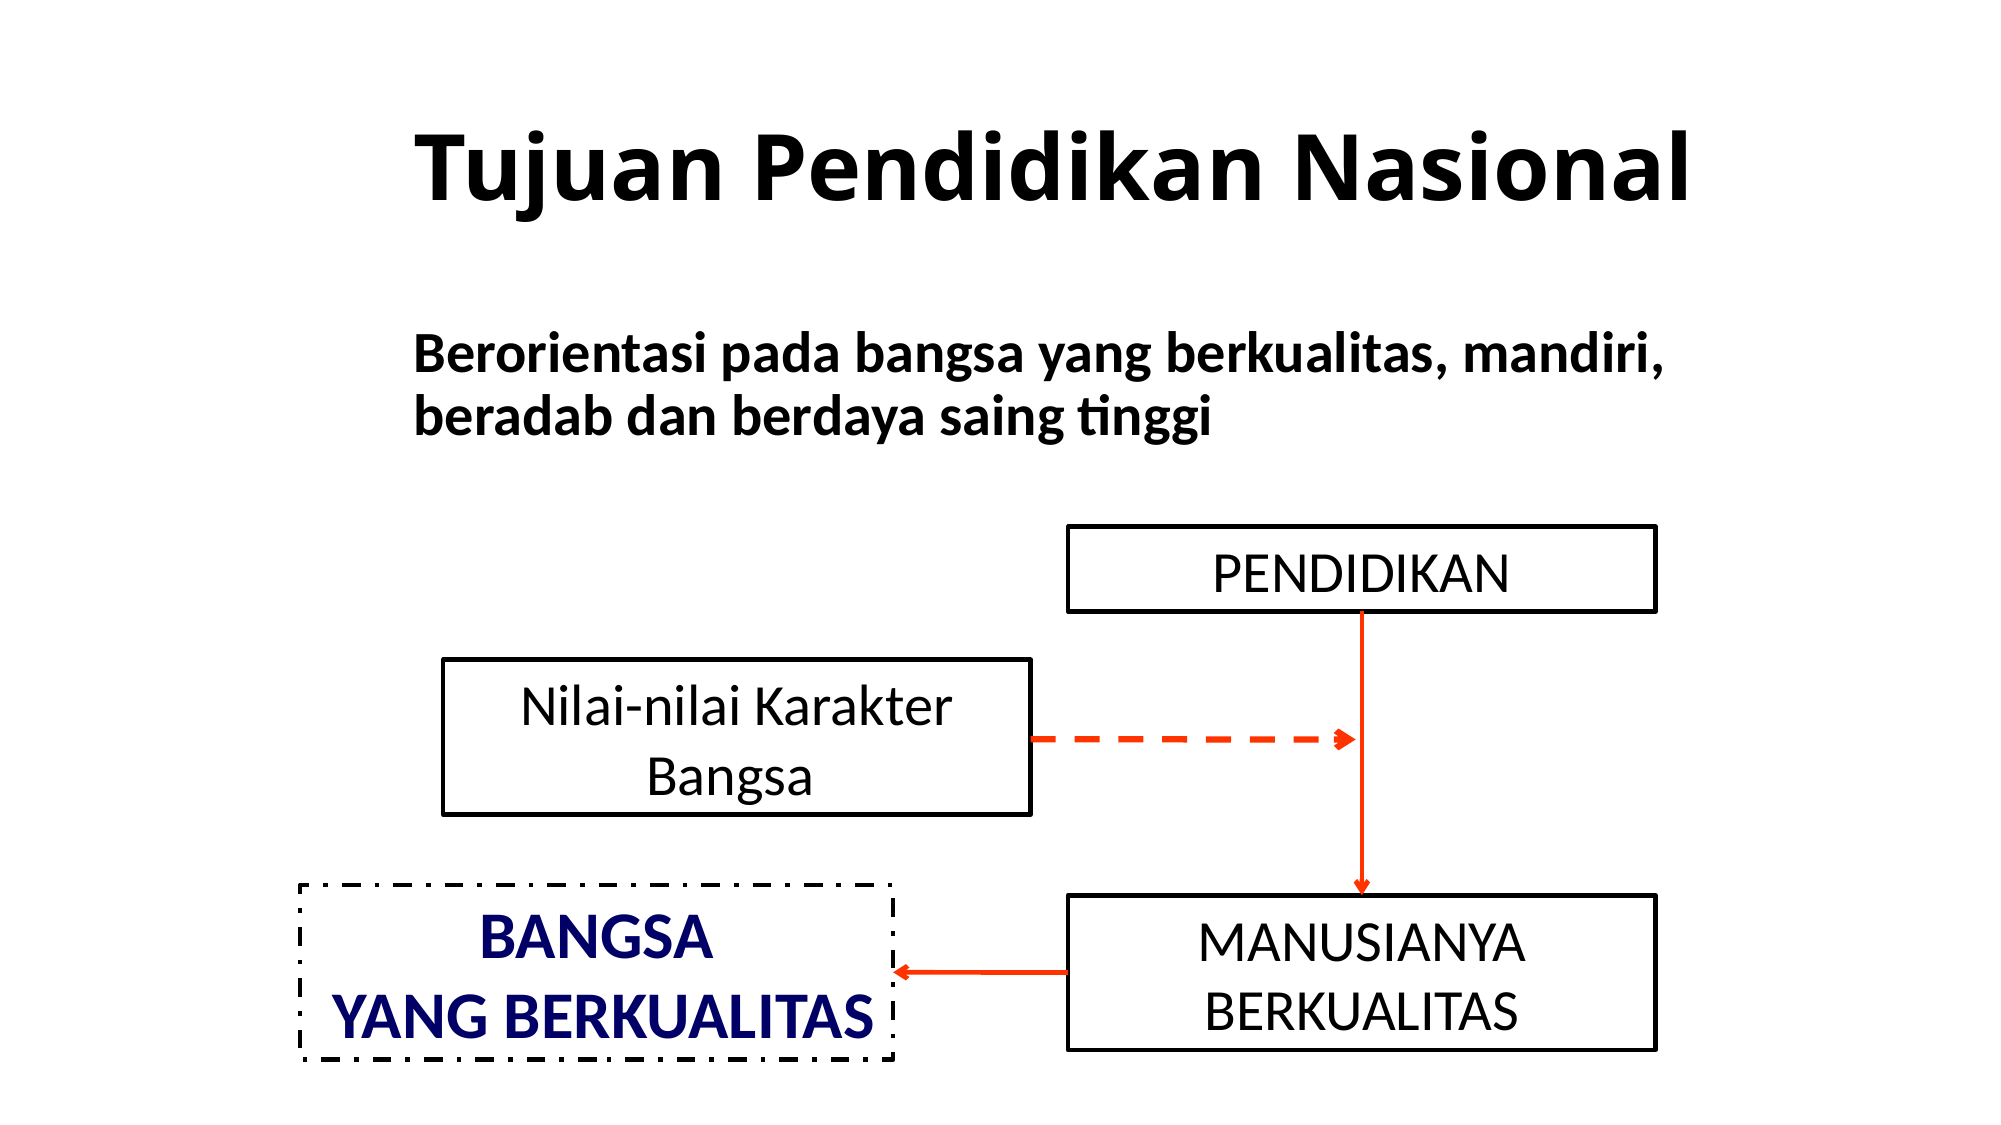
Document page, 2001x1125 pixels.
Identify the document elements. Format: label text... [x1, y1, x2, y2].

text_box PENDIDIKAN [1068, 526, 1656, 612]
text_box MANUSIANYA BERKUALITAS [1068, 895, 1656, 1050]
text_box BANGSA YANG BERKUALITAS [300, 884, 894, 1060]
list Berorientasi pada bangsa yang berkualitas, mandiri, beradab dan berdaya saing tinggi [398, 314, 1781, 502]
text_box Nilai-nilai Karakter Bangsa [443, 659, 1031, 815]
title Tujuan Pendidikan Nasional [398, 96, 1749, 247]
